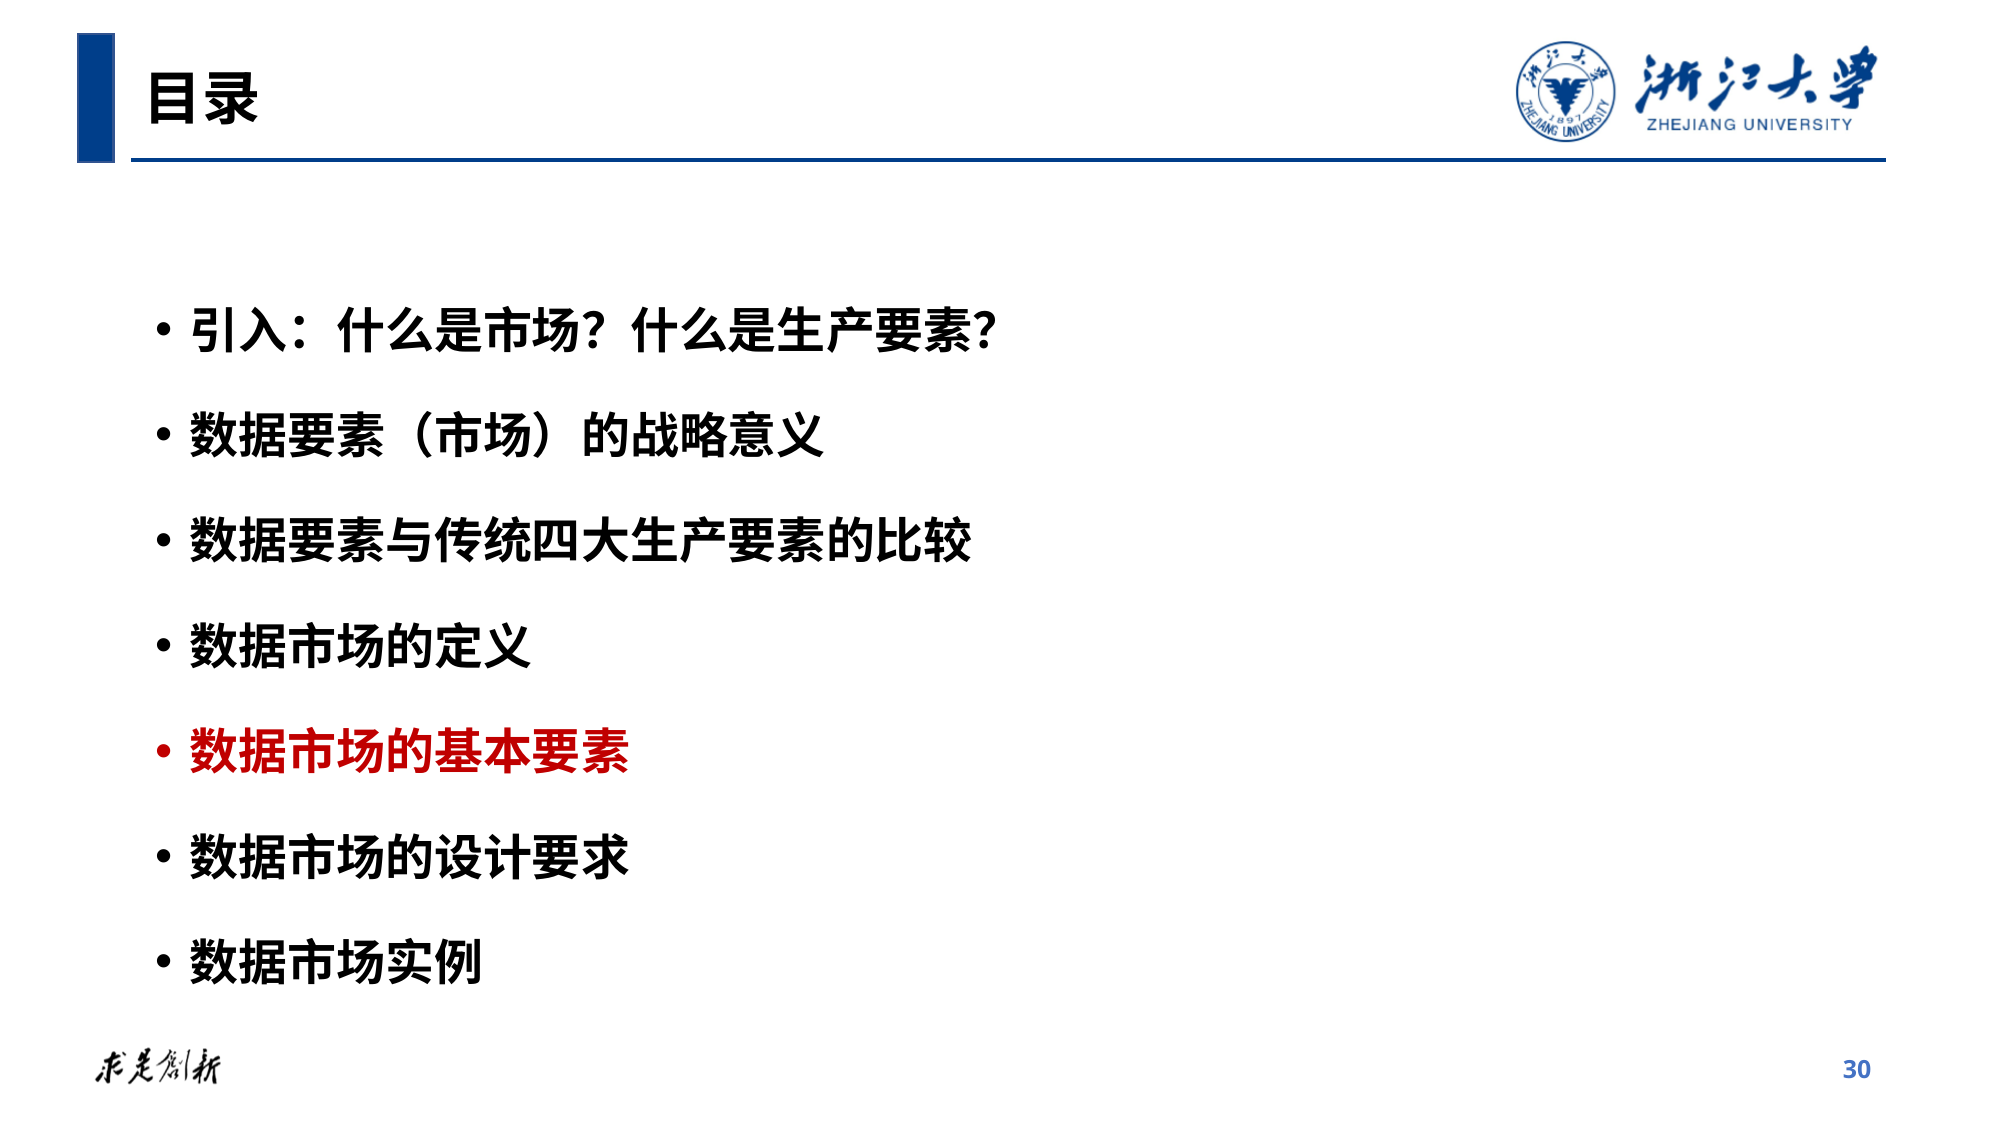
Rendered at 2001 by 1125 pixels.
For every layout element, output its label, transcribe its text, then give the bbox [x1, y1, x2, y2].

picture [76, 1036, 239, 1096]
picture [1488, 24, 1887, 146]
text_box 目录 [118, 53, 286, 171]
text_box 引入：什么是市场？什么是生产要素？ 数据要素（市场）的战略意义 数据要素与传统四大生产要素的比较 数据市场的定义 数据市场的基本要素 数据市场的设计要求 数据市场实例 [140, 262, 1941, 1005]
slide_number 30 [1548, 1041, 1887, 1101]
